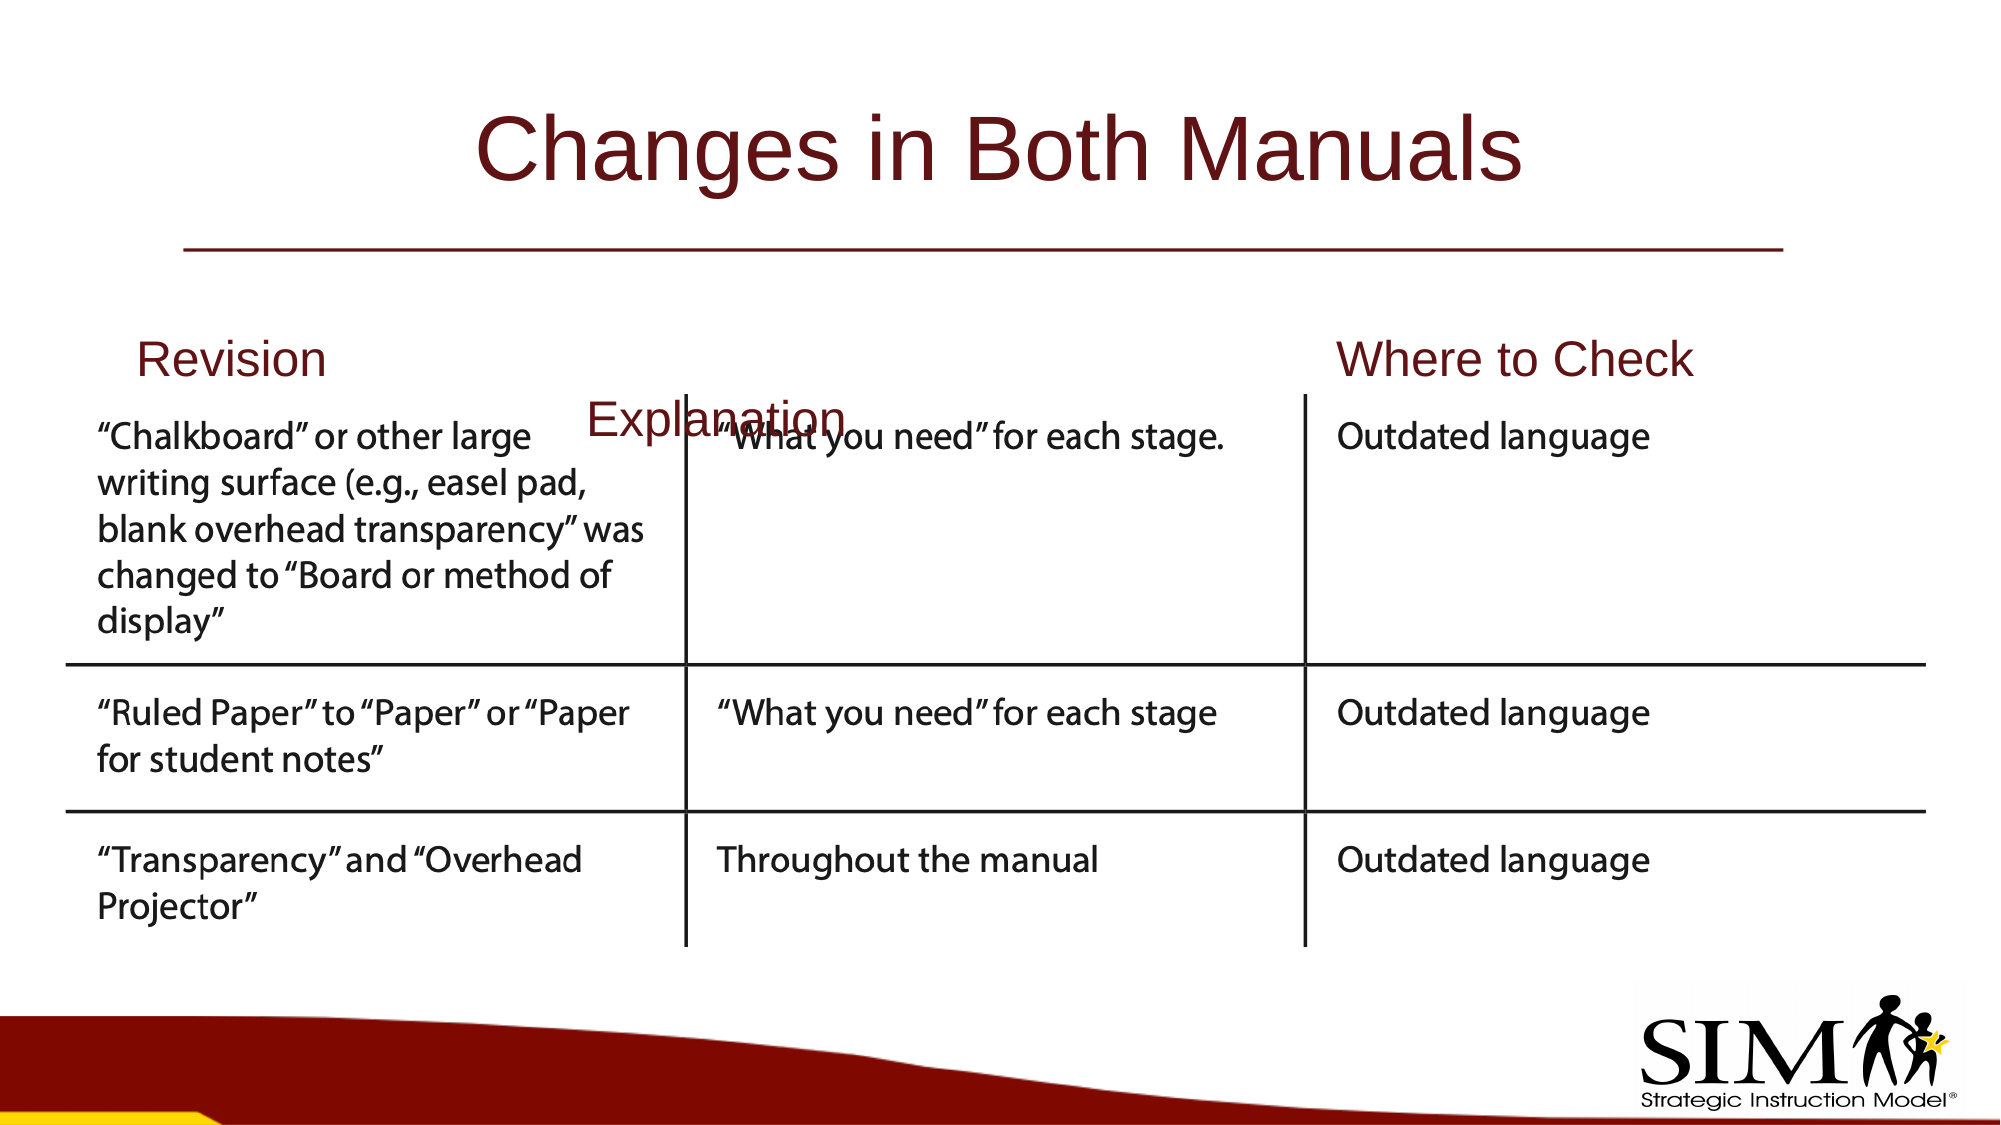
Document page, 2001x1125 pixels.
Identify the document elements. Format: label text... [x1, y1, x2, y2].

picture [56, 394, 1944, 947]
title Changes in Both Manuals [150, 50, 1850, 238]
text_box Revision Where to Check Explanation [121, 318, 1944, 393]
picture [1633, 981, 1967, 1119]
